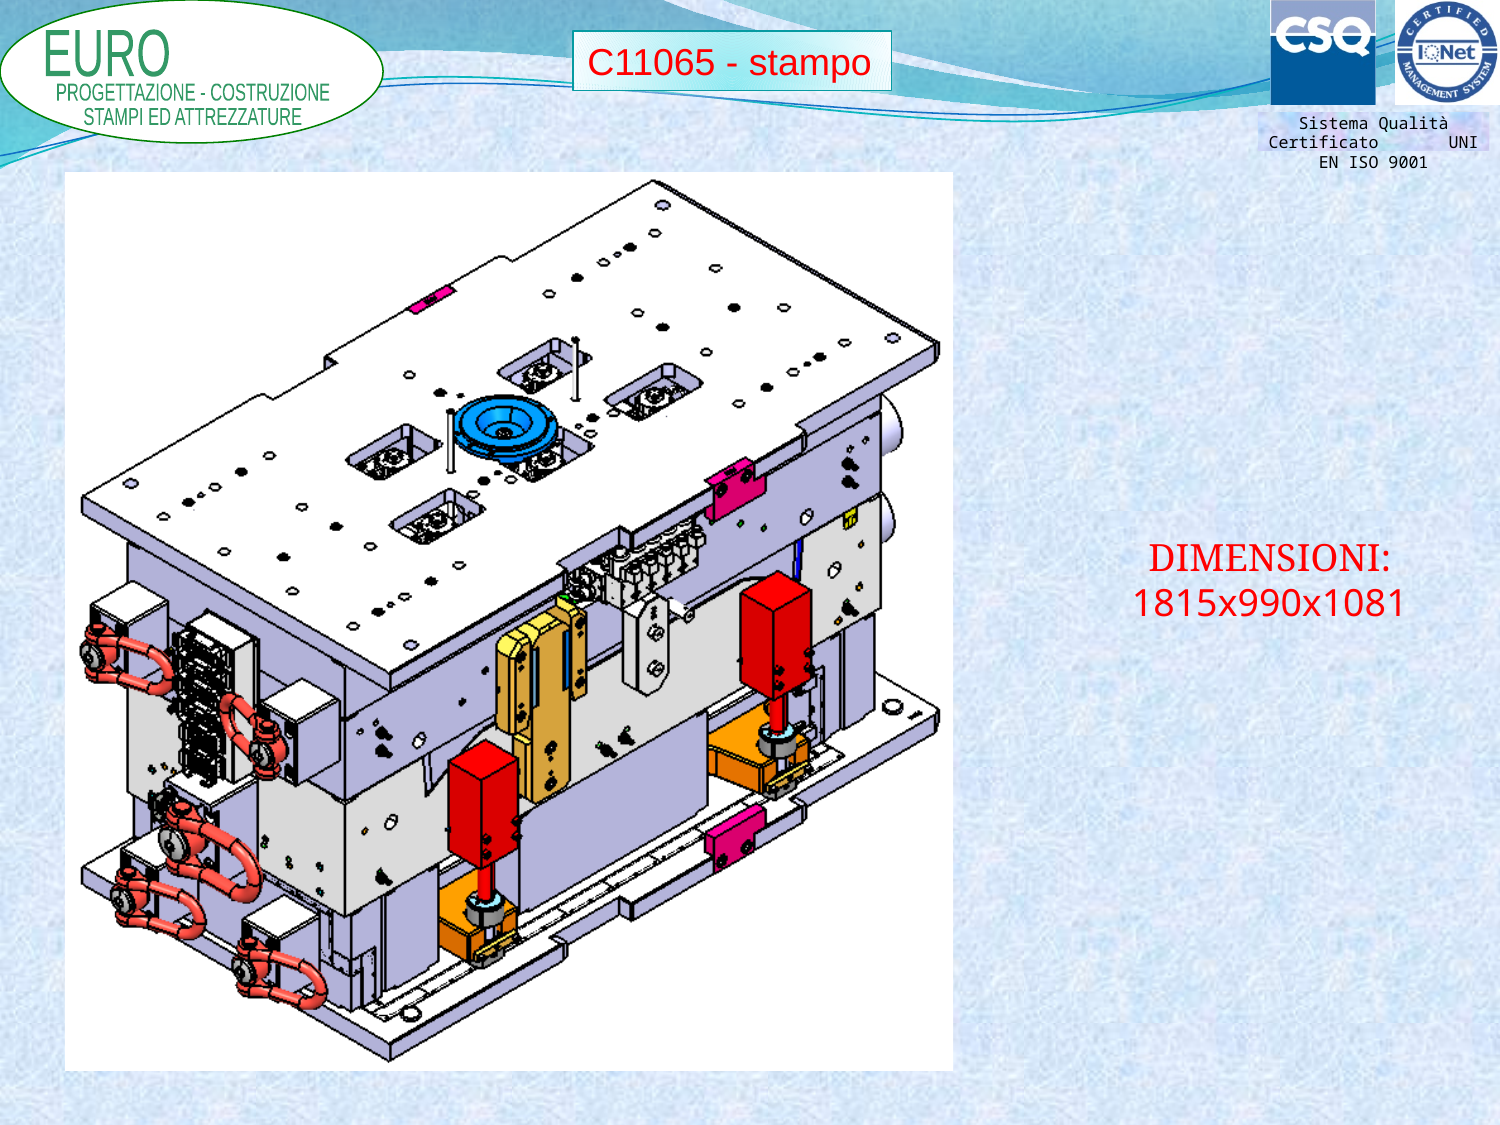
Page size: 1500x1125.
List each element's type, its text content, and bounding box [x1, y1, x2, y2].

picture [386, 78, 567, 85]
text_box DIMENSIONI: 1815x990x1081 [1068, 527, 1471, 632]
picture [384, 0, 1257, 114]
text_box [1257, 0, 1500, 151]
text_box C11065 - stampo [572, 30, 892, 91]
picture [0, 85, 1500, 1125]
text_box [0, 0, 384, 144]
picture [839, 101, 1179, 120]
